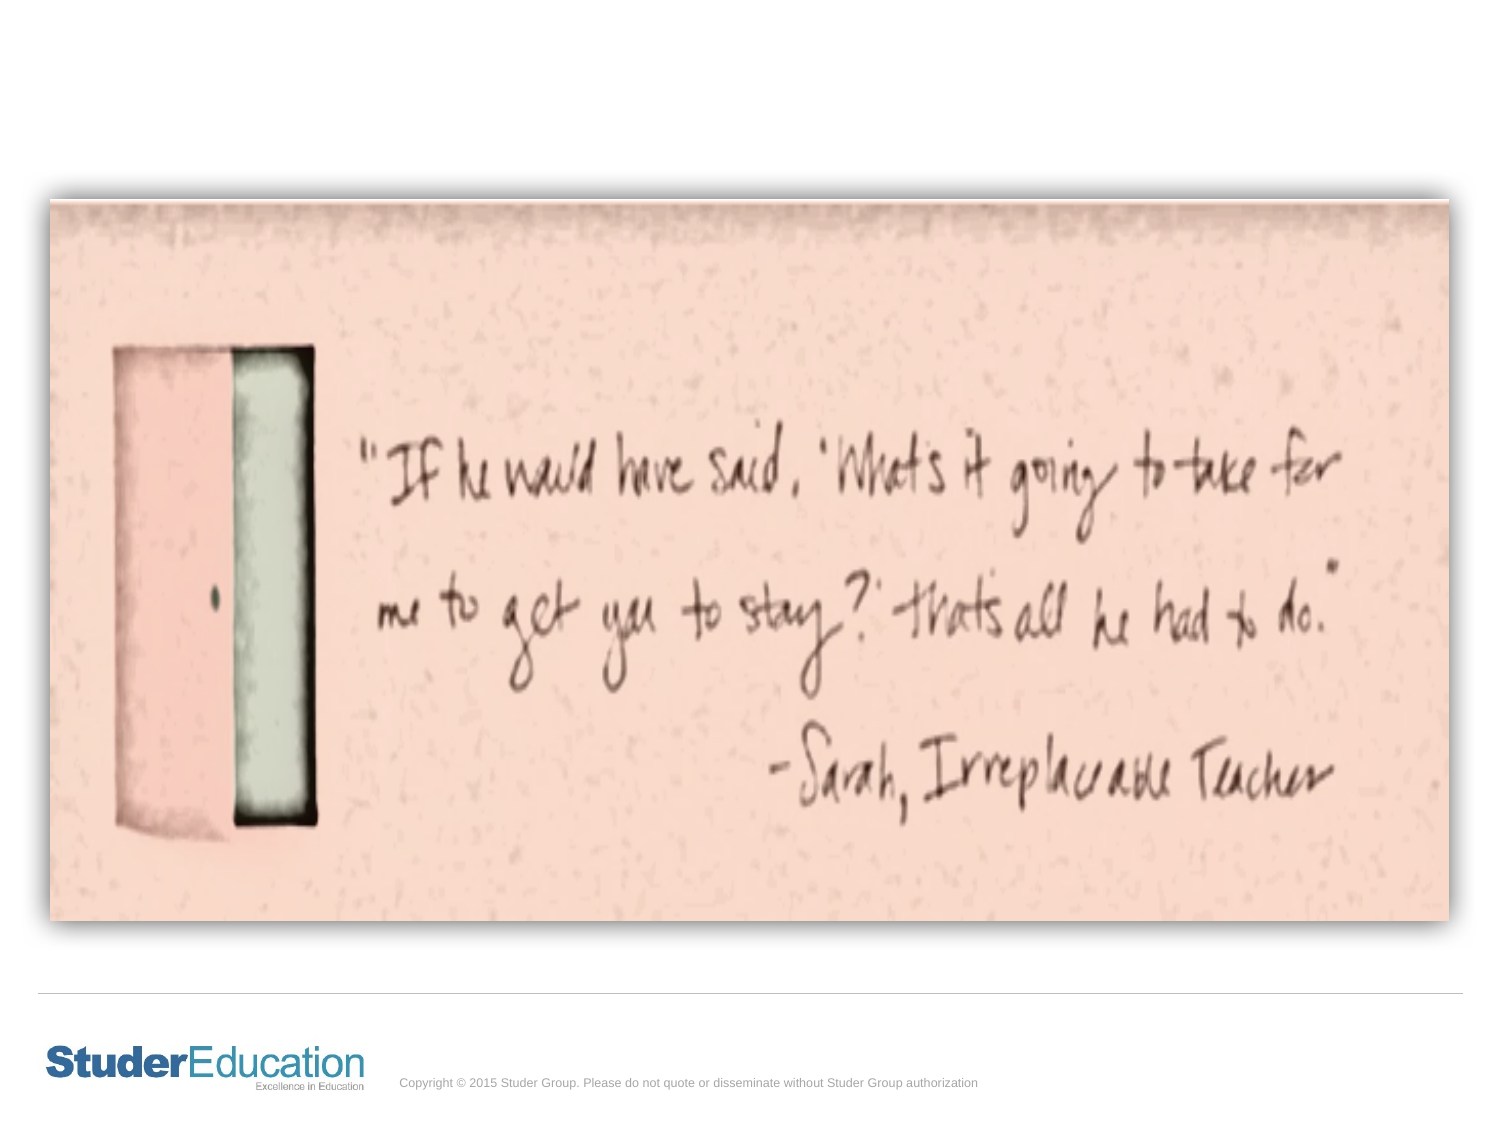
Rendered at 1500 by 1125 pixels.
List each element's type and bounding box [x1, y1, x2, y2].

picture [37, 1035, 368, 1098]
picture [49, 199, 1450, 922]
